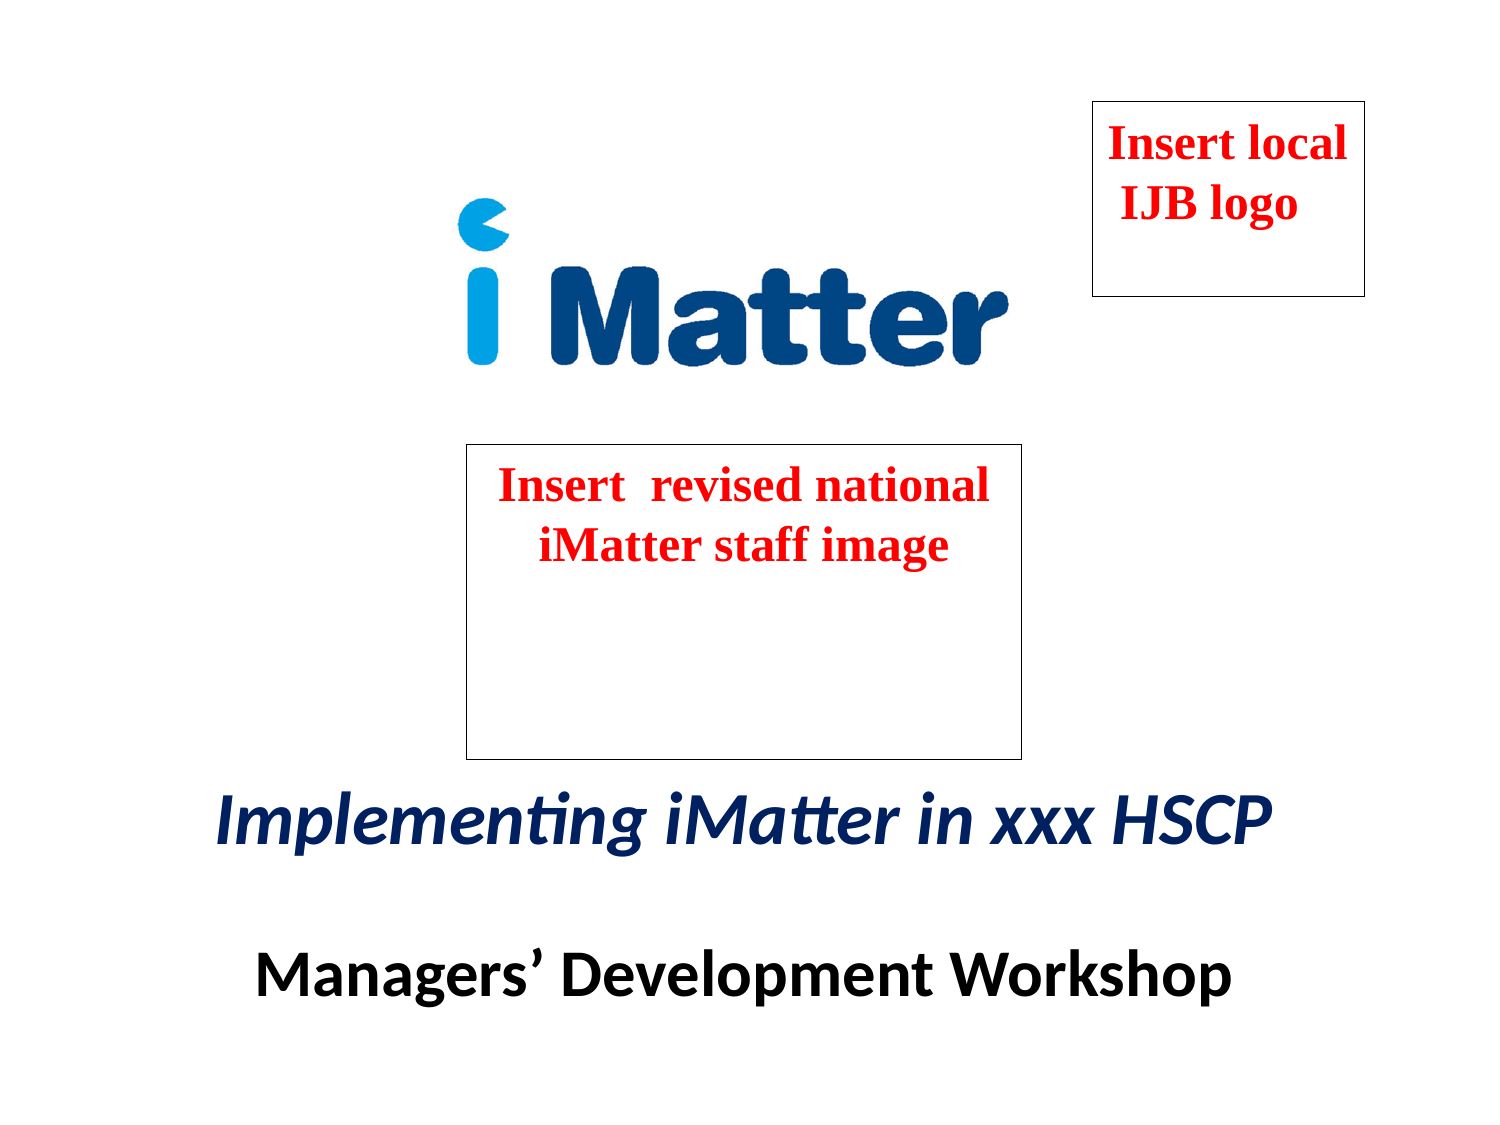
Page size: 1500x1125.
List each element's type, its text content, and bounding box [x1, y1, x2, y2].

text_box Implementing iMatter in xxx HSCP Managers’ Development Workshop [76, 692, 1412, 1088]
text_box Insert local IJB logo [1092, 101, 1365, 297]
picture [454, 196, 1011, 373]
text_box Insert revised national iMatter staff image [466, 444, 1022, 692]
